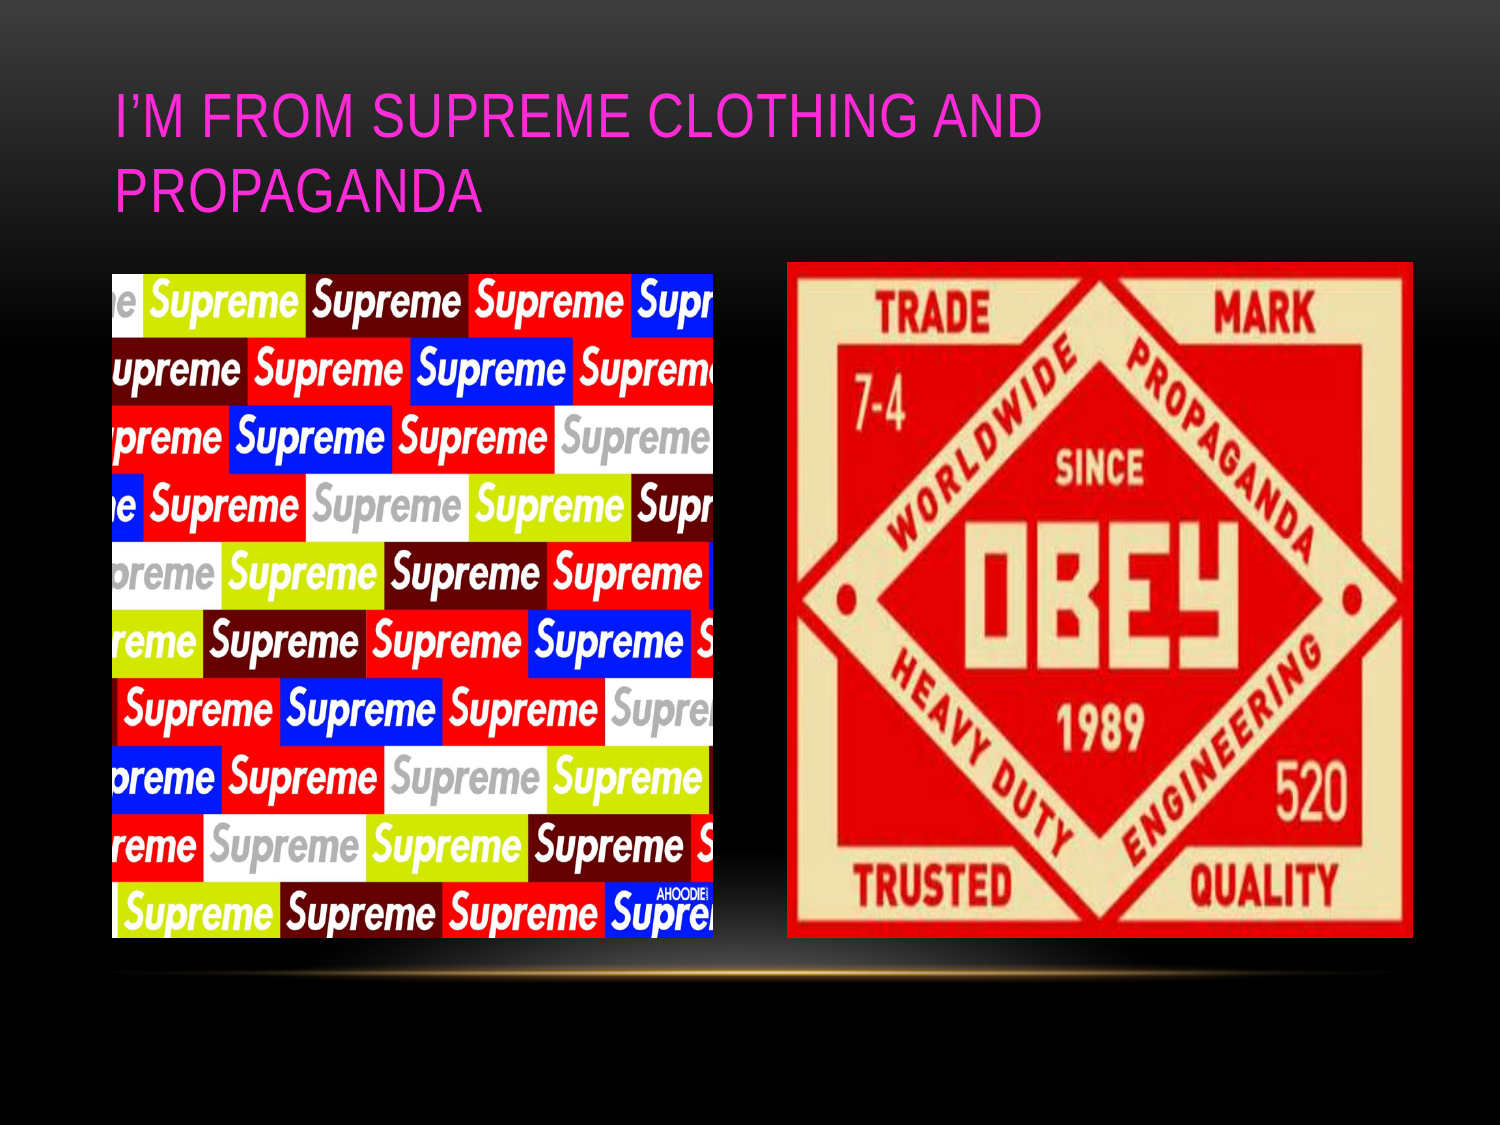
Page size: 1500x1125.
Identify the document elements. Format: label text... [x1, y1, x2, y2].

title I’m from supreme clothing and propaganda [99, 45, 1400, 233]
picture [0, 0, 1500, 1125]
